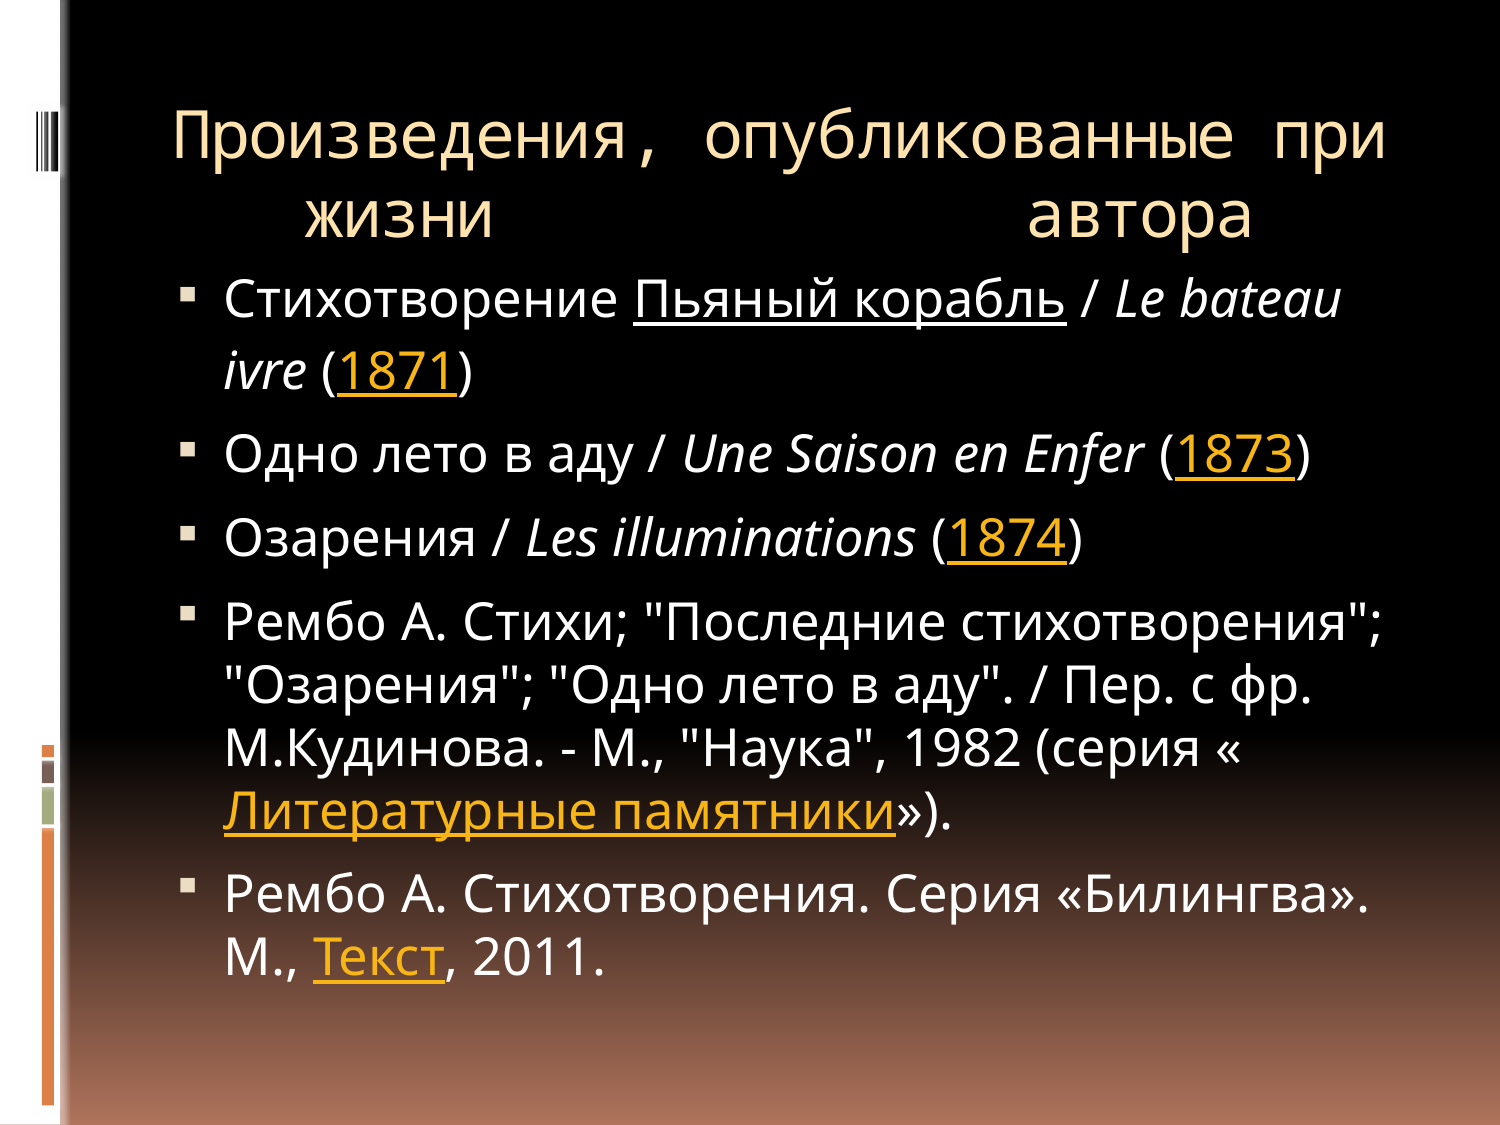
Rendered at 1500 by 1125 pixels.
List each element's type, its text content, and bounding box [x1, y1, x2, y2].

list Стихотворение Пьяный корабль / Le bateau ivre (1871) Одно лето в аду / Une Saison en Enfer (1873) Озарения / Les illuminations (1874) Рембо А. Стихи; "Последние стихотворения"; "Озарения"; "Одно лето в аду". / Пер. с фр. М.Кудинова. - М., "Наука", 1982 (серия «Литературные памятники»). Рембо А. Стихотворения. Серия «Билингва». М., Текст, 2011. [152, 257, 1428, 1008]
title Произведения, опубликованные при жизни автора [93, 83, 1465, 234]
